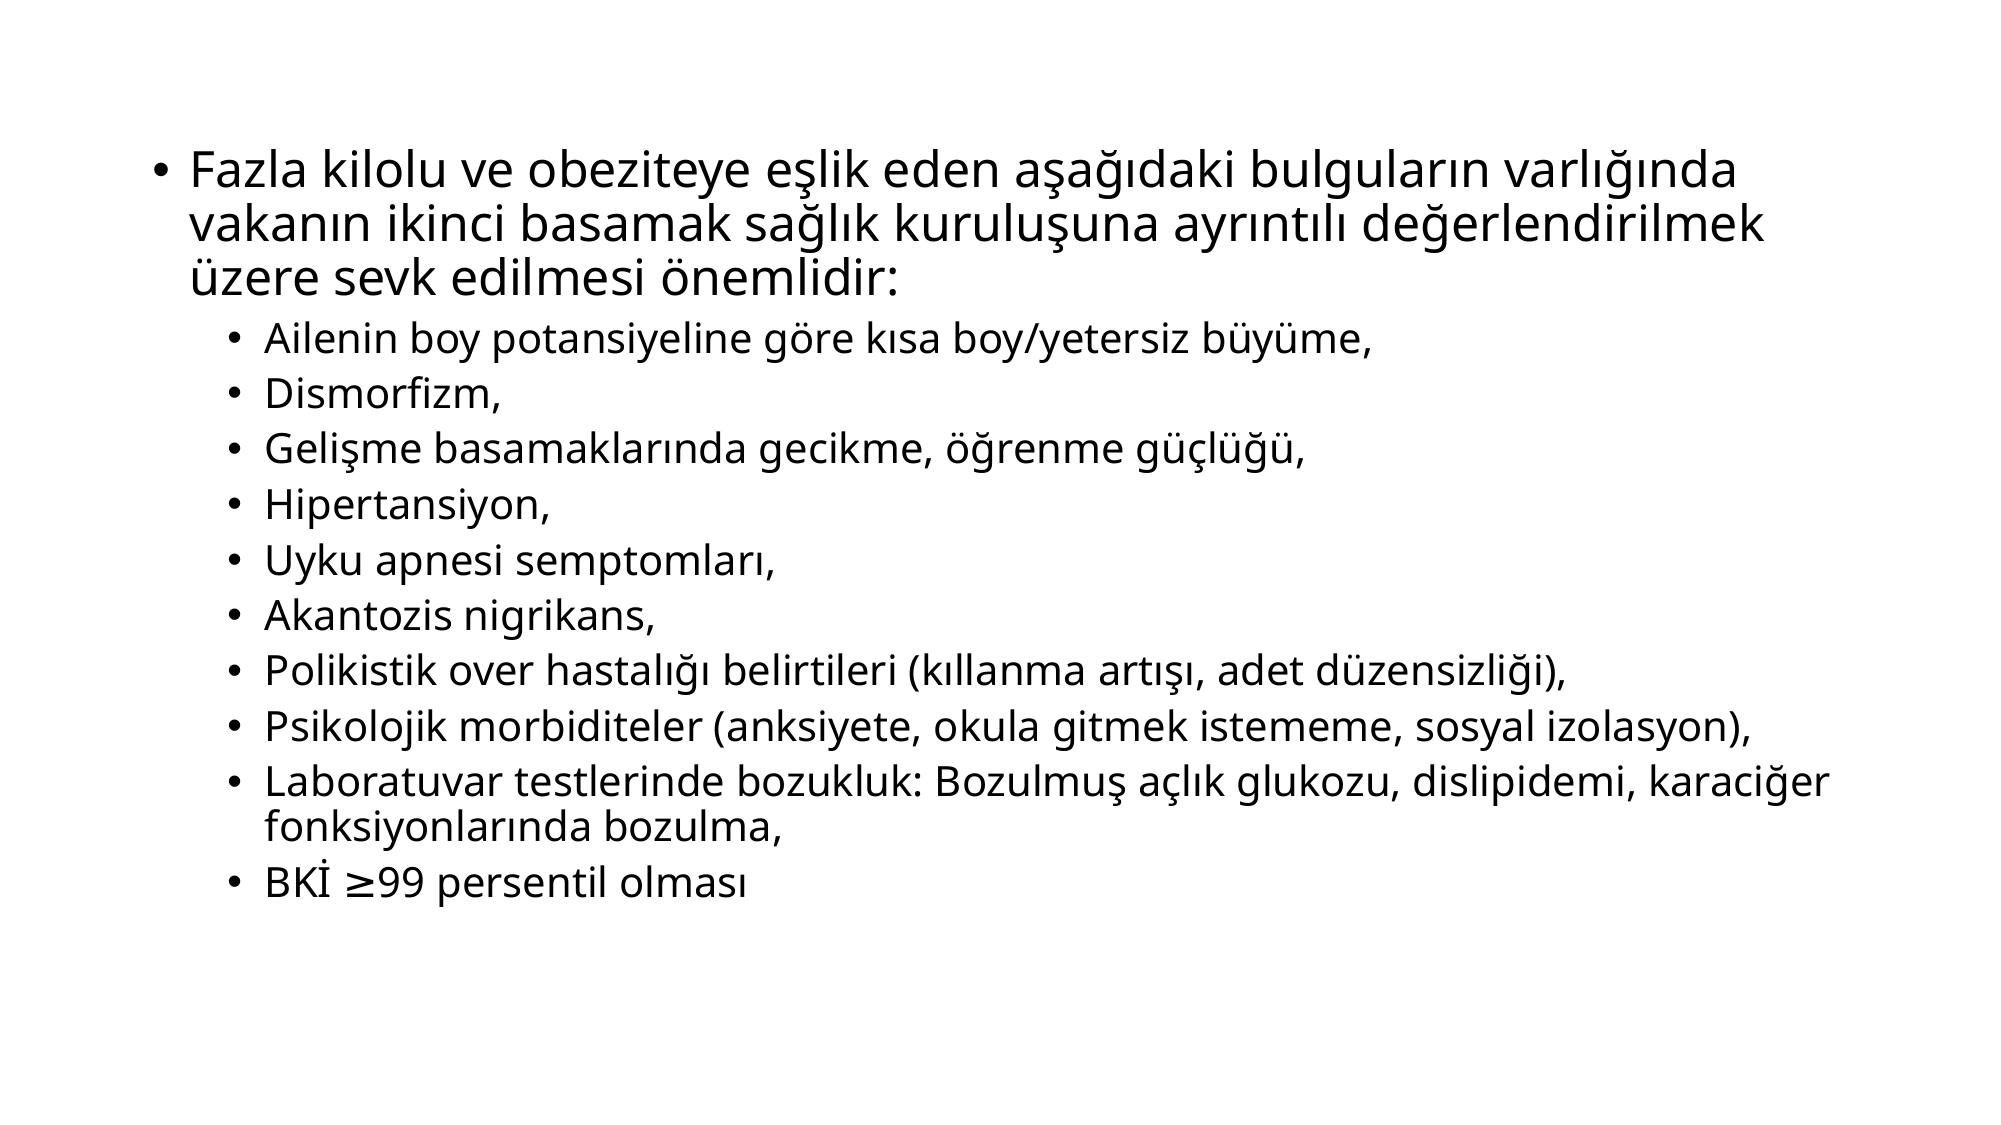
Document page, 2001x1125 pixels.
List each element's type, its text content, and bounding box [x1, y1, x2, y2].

list Fazla kilolu ve obeziteye eşlik eden aşağıdaki bulguların varlığında vakanın ikinci basamak sağlık kuruluşuna ayrıntılı değerlendirilmek üzere sevk edilmesi önemlidir: Ailenin boy potansiyeline göre kısa boy/yetersiz büyüme, Dismorfizm, Gelişme basamaklarında gecikme, öğrenme güçlüğü, Hipertansiyon, Uyku apnesi semptomları, Akantozis nigrikans, Polikistik over hastalığı belirtileri (kıllanma artışı, adet düzensizliği), Psikolojik morbiditeler (anksiyete, okula gitmek istememe, sosyal izolasyon), Laboratuvar testlerinde bozukluk: Bozulmuş açlık glukozu, dislipidemi, karaciğer fonksiyonlarında bozulma, BKİ ≥99 persentil olması [137, 137, 1863, 1022]
